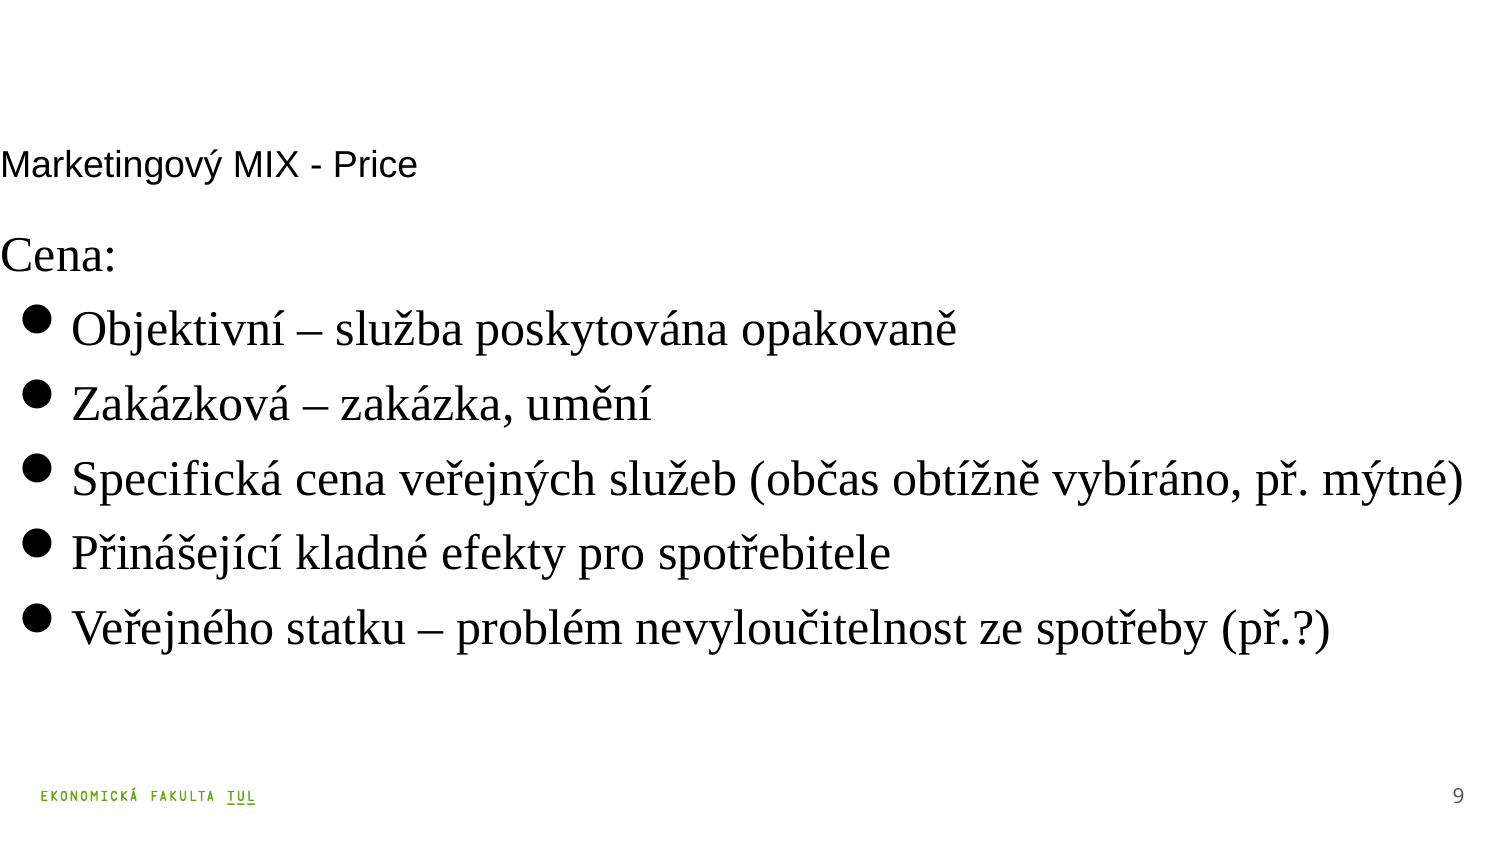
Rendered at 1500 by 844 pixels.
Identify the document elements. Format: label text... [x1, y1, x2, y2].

list Cena: Objektivní – služba poskytována opakovaně Zakázková – zakázka, umění Specifická cena veřejných služeb (občas obtížně vybíráno, př. mýtné) Přinášející kladné efekty pro spotřebitele Veřejného statku – problém nevyloučitelnost ze spotřeby (př.?) [0, 206, 1500, 667]
slide_number 9 [1401, 768, 1480, 825]
title Marketingový MIX - Price [0, 118, 1500, 206]
